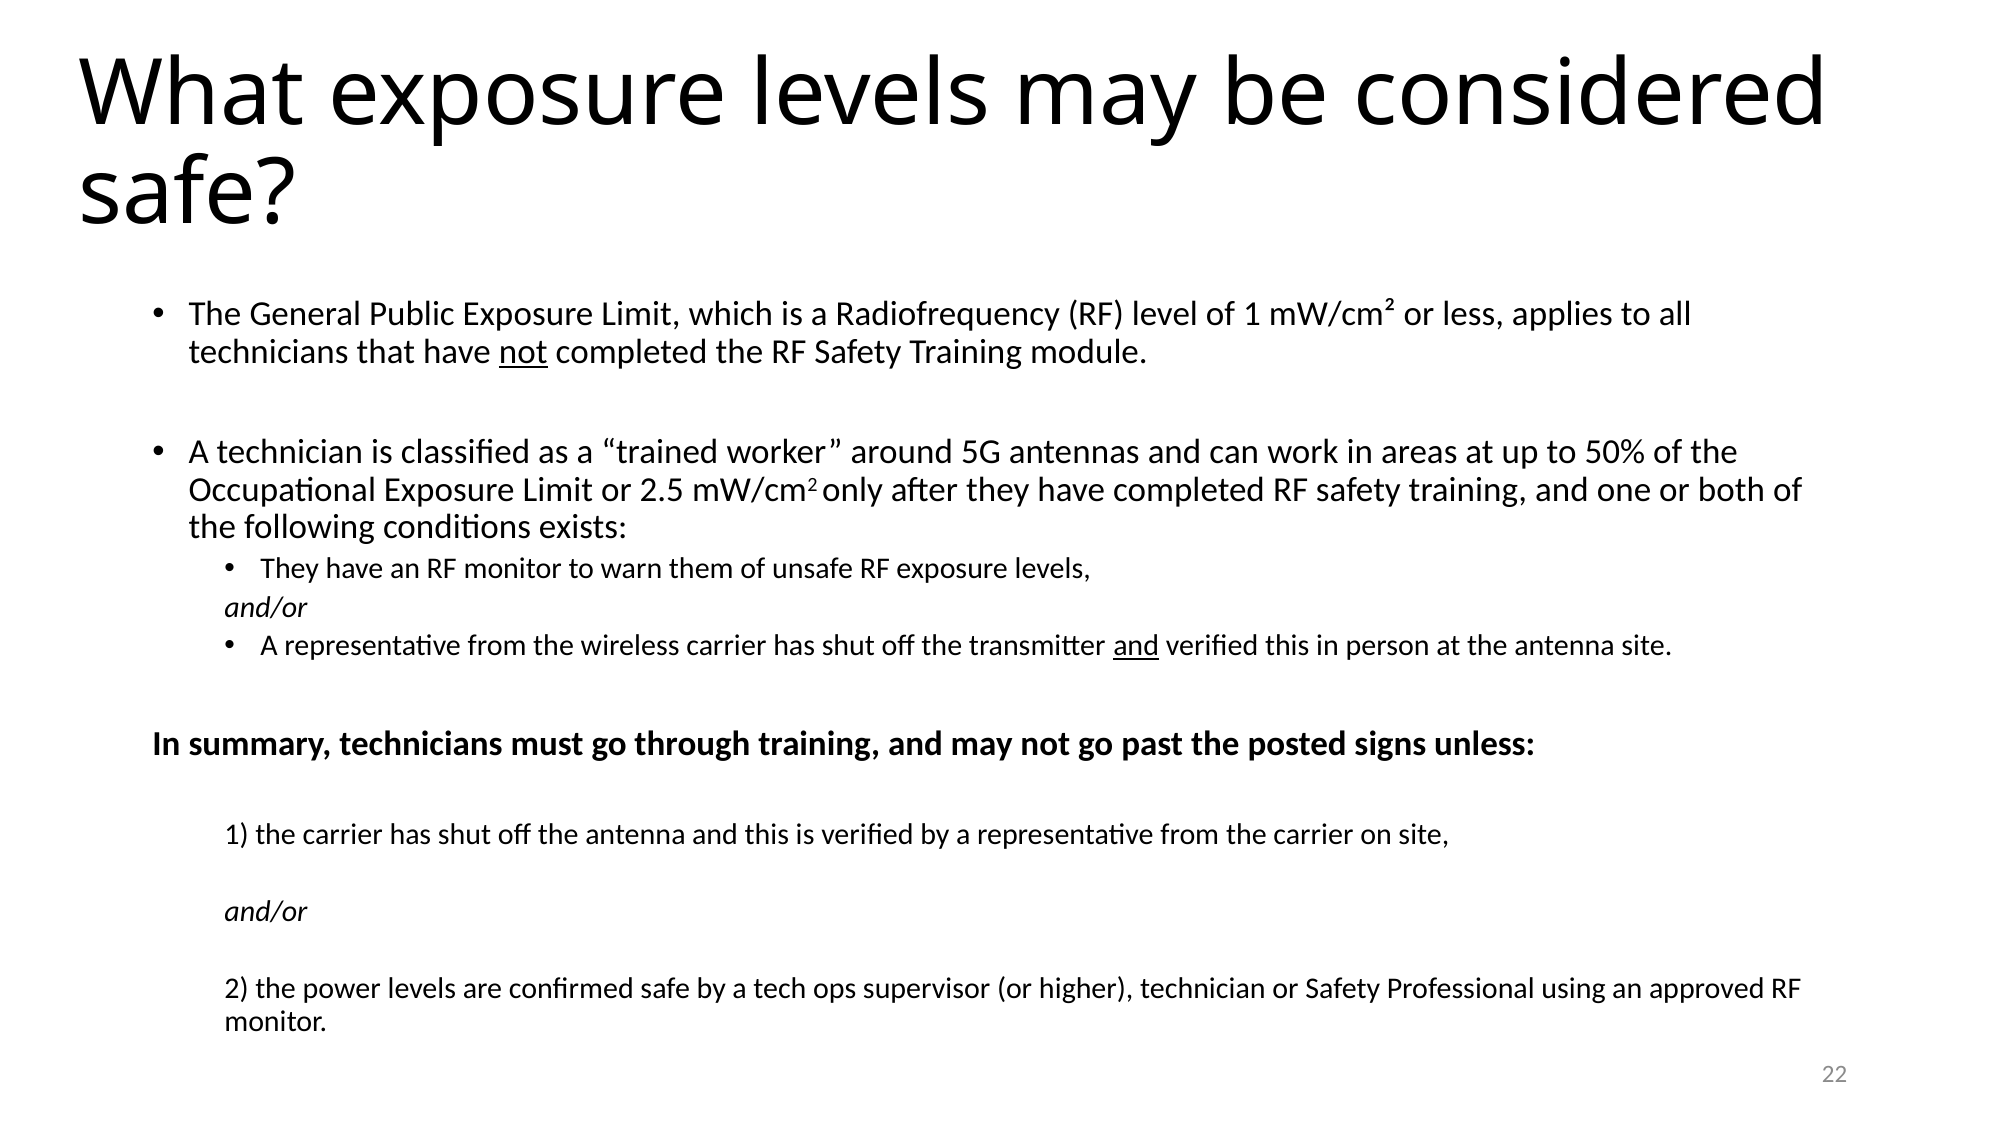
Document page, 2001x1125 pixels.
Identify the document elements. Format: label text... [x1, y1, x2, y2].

list The General Public Exposure Limit, which is a Radiofrequency (RF) level of 1 mW/cm² or less, applies to all technicians that have not completed the RF Safety Training module. A technician is classified as a “trained worker” around 5G antennas and can work in areas at up to 50% of the Occupational Exposure Limit or 2.5 mW/cm2 only after they have completed RF safety training, and one or both of the following conditions exists: They have an RF monitor to warn them of unsafe RF exposure levels, and/or A representative from the wireless carrier has shut off the transmitter and verified this in person at the antenna site. In summary, technicians must go through training, and may not go past the posted signs unless: 1) the carrier has shut off the antenna and this is verified by a representative from the carrier on site, and/or 2) the power levels are confirmed safe by a tech ops supervisor (or higher), technician or Safety Professional using an approved RF monitor. [137, 233, 1863, 1056]
slide_number 22 [1412, 1042, 1863, 1103]
title What exposure levels may be considered safe? [63, 35, 1988, 253]
